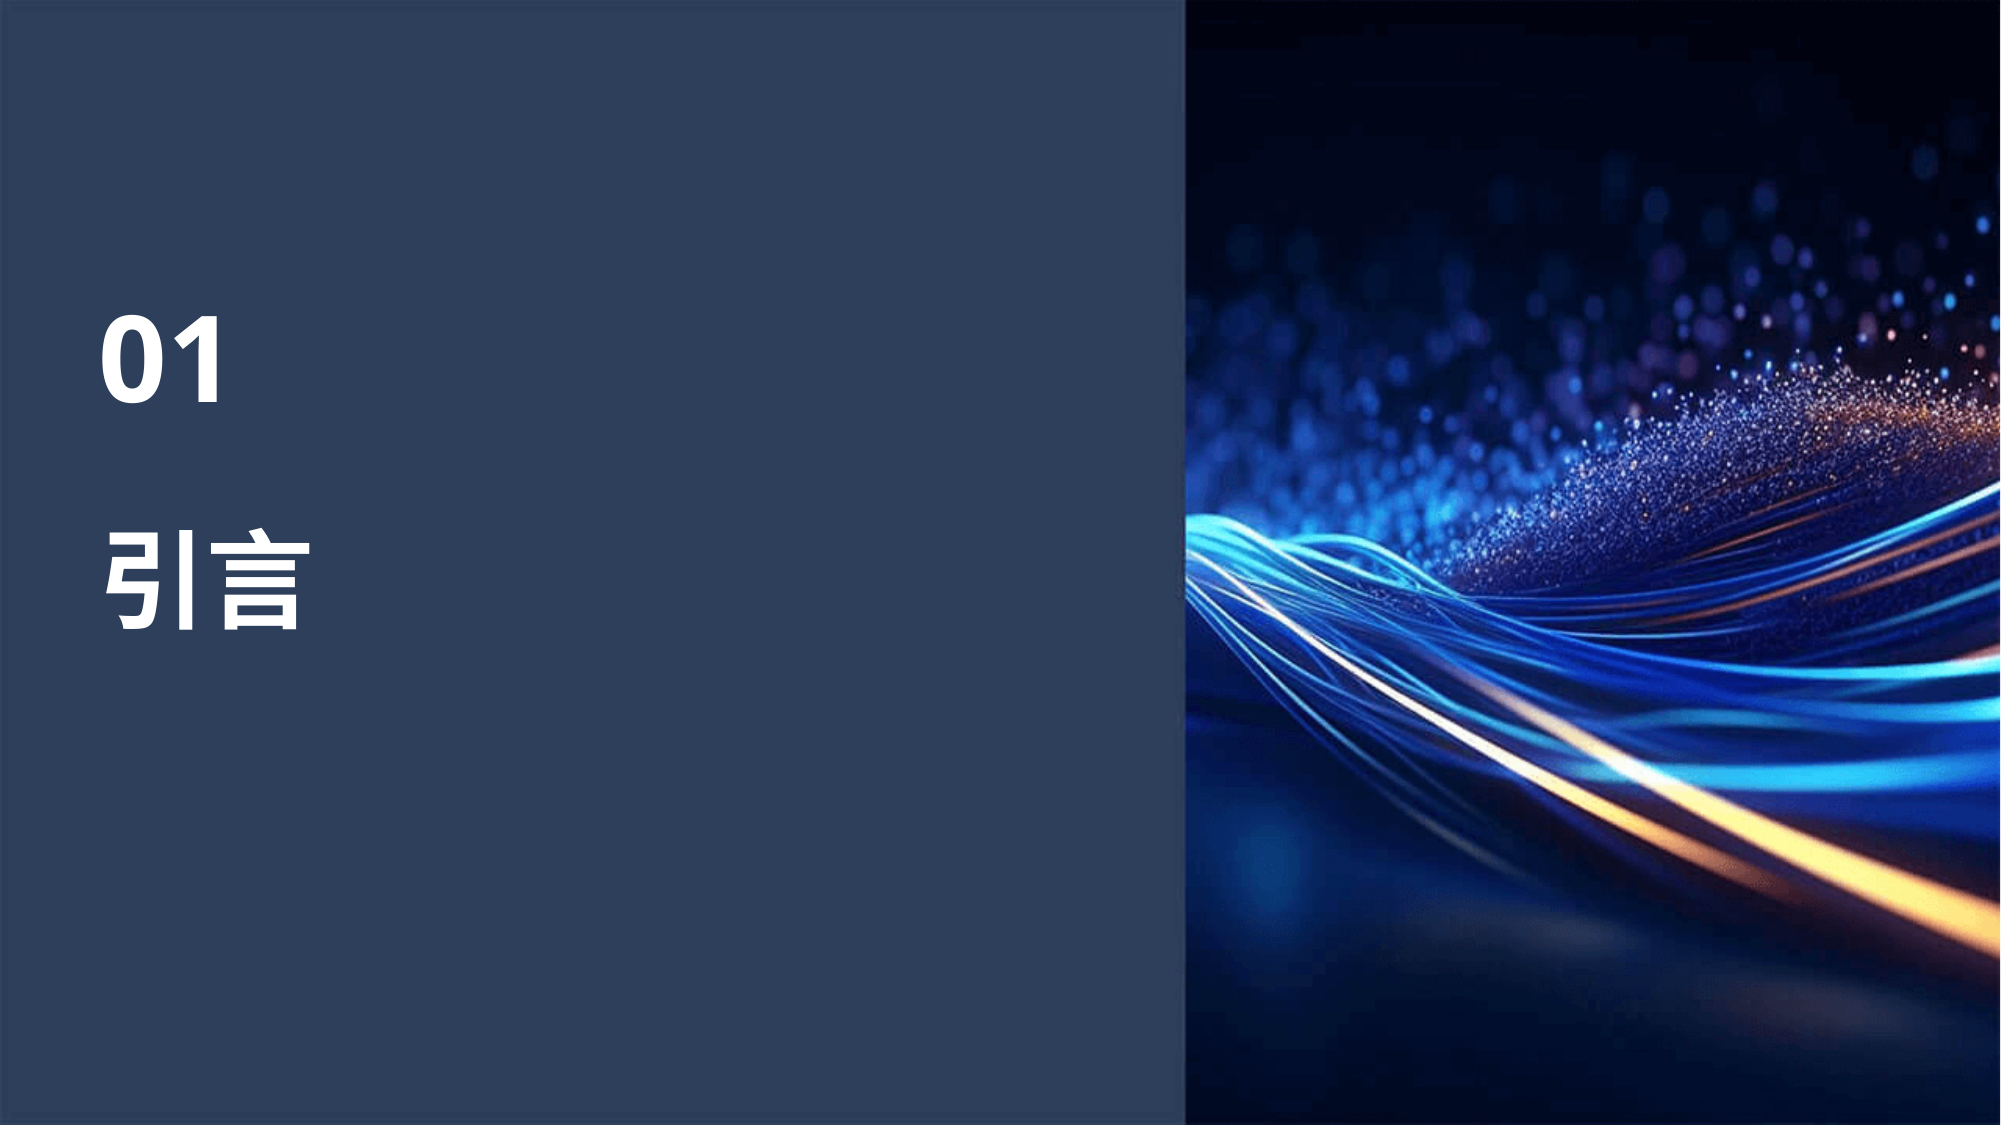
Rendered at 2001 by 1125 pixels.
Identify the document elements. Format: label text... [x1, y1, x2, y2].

text_box 引言 [79, 488, 1144, 652]
picture [0, 0, 2001, 1125]
text_box 01 [79, 300, 1341, 435]
